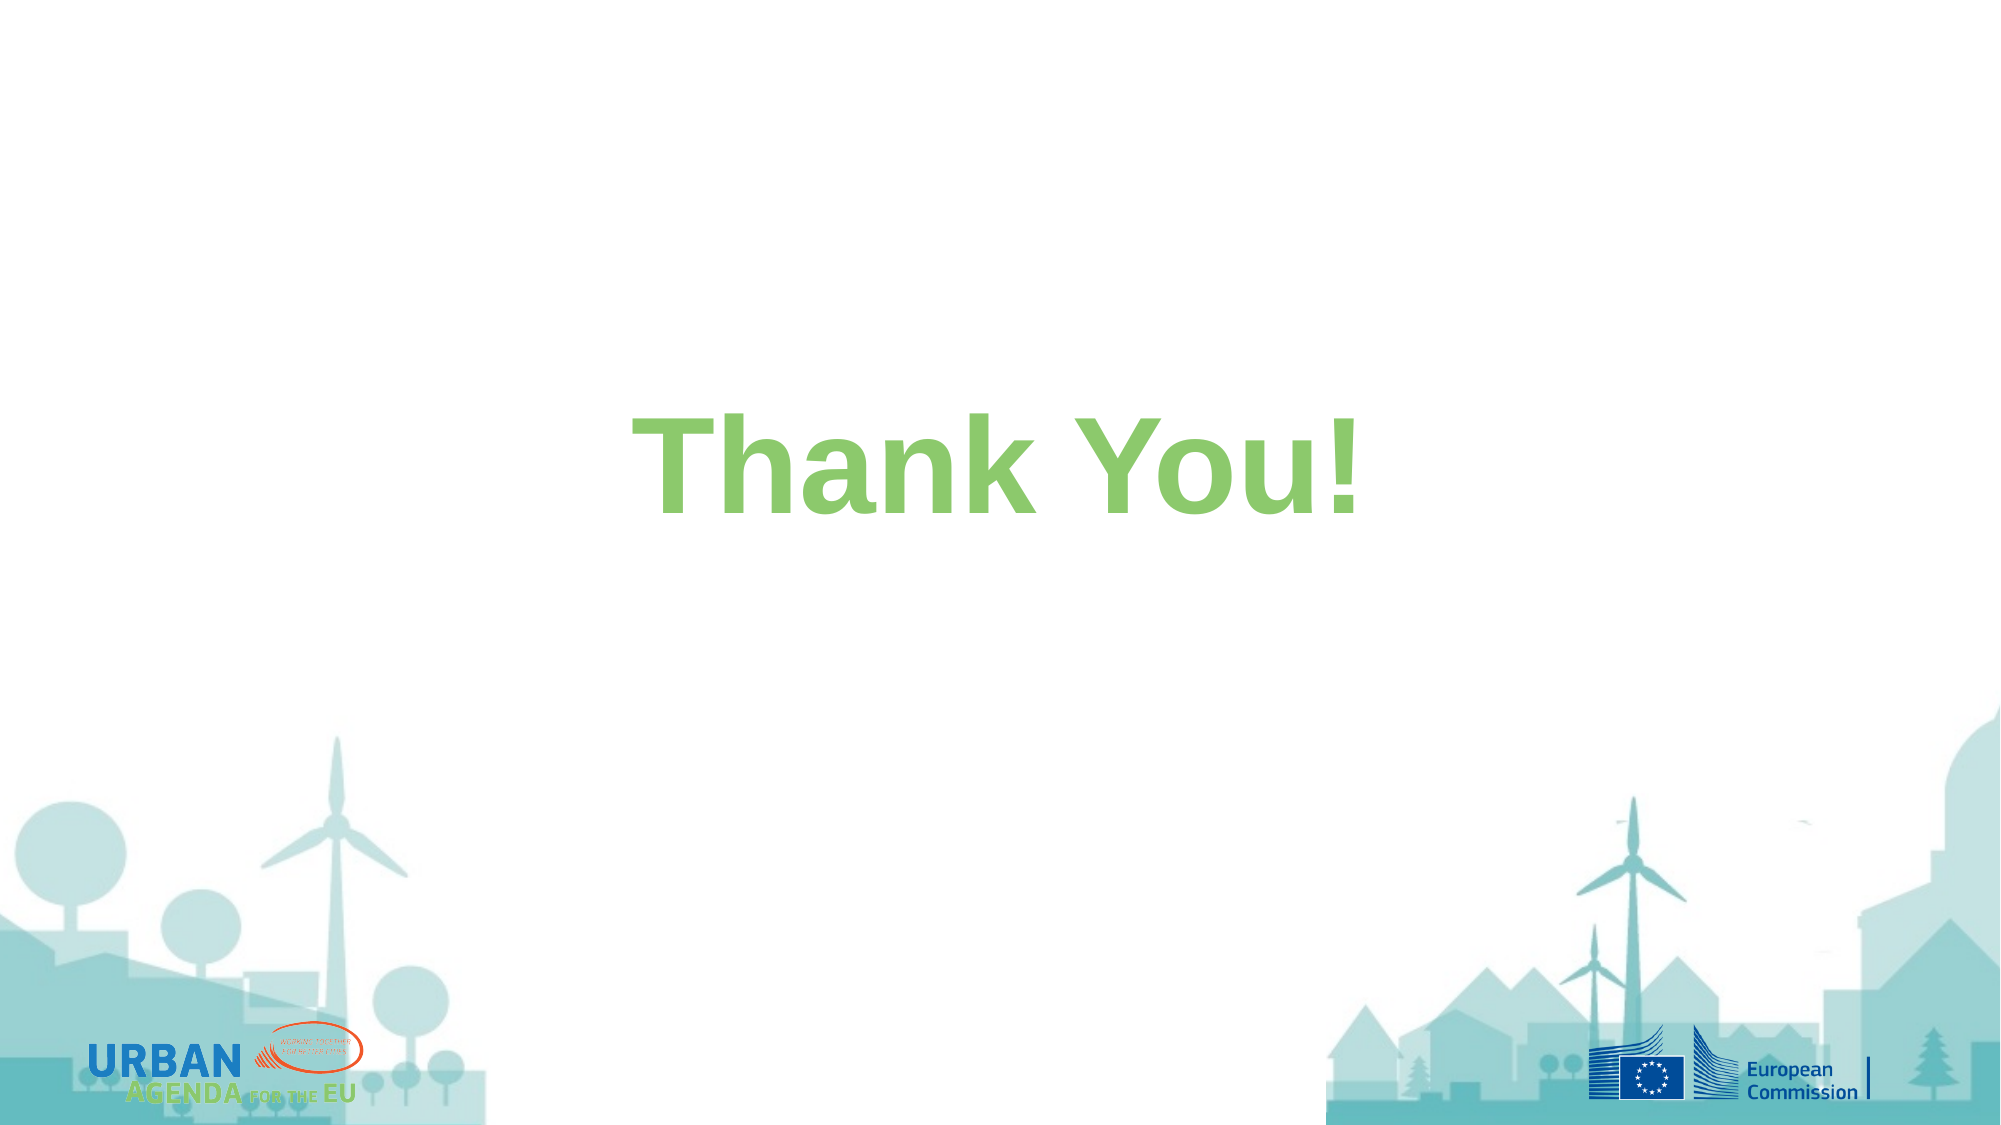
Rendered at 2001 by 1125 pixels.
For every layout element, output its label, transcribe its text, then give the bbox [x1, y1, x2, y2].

picture [0, 609, 496, 1125]
picture [1326, 624, 2001, 1125]
subtitle Thank You! [249, 387, 1750, 738]
